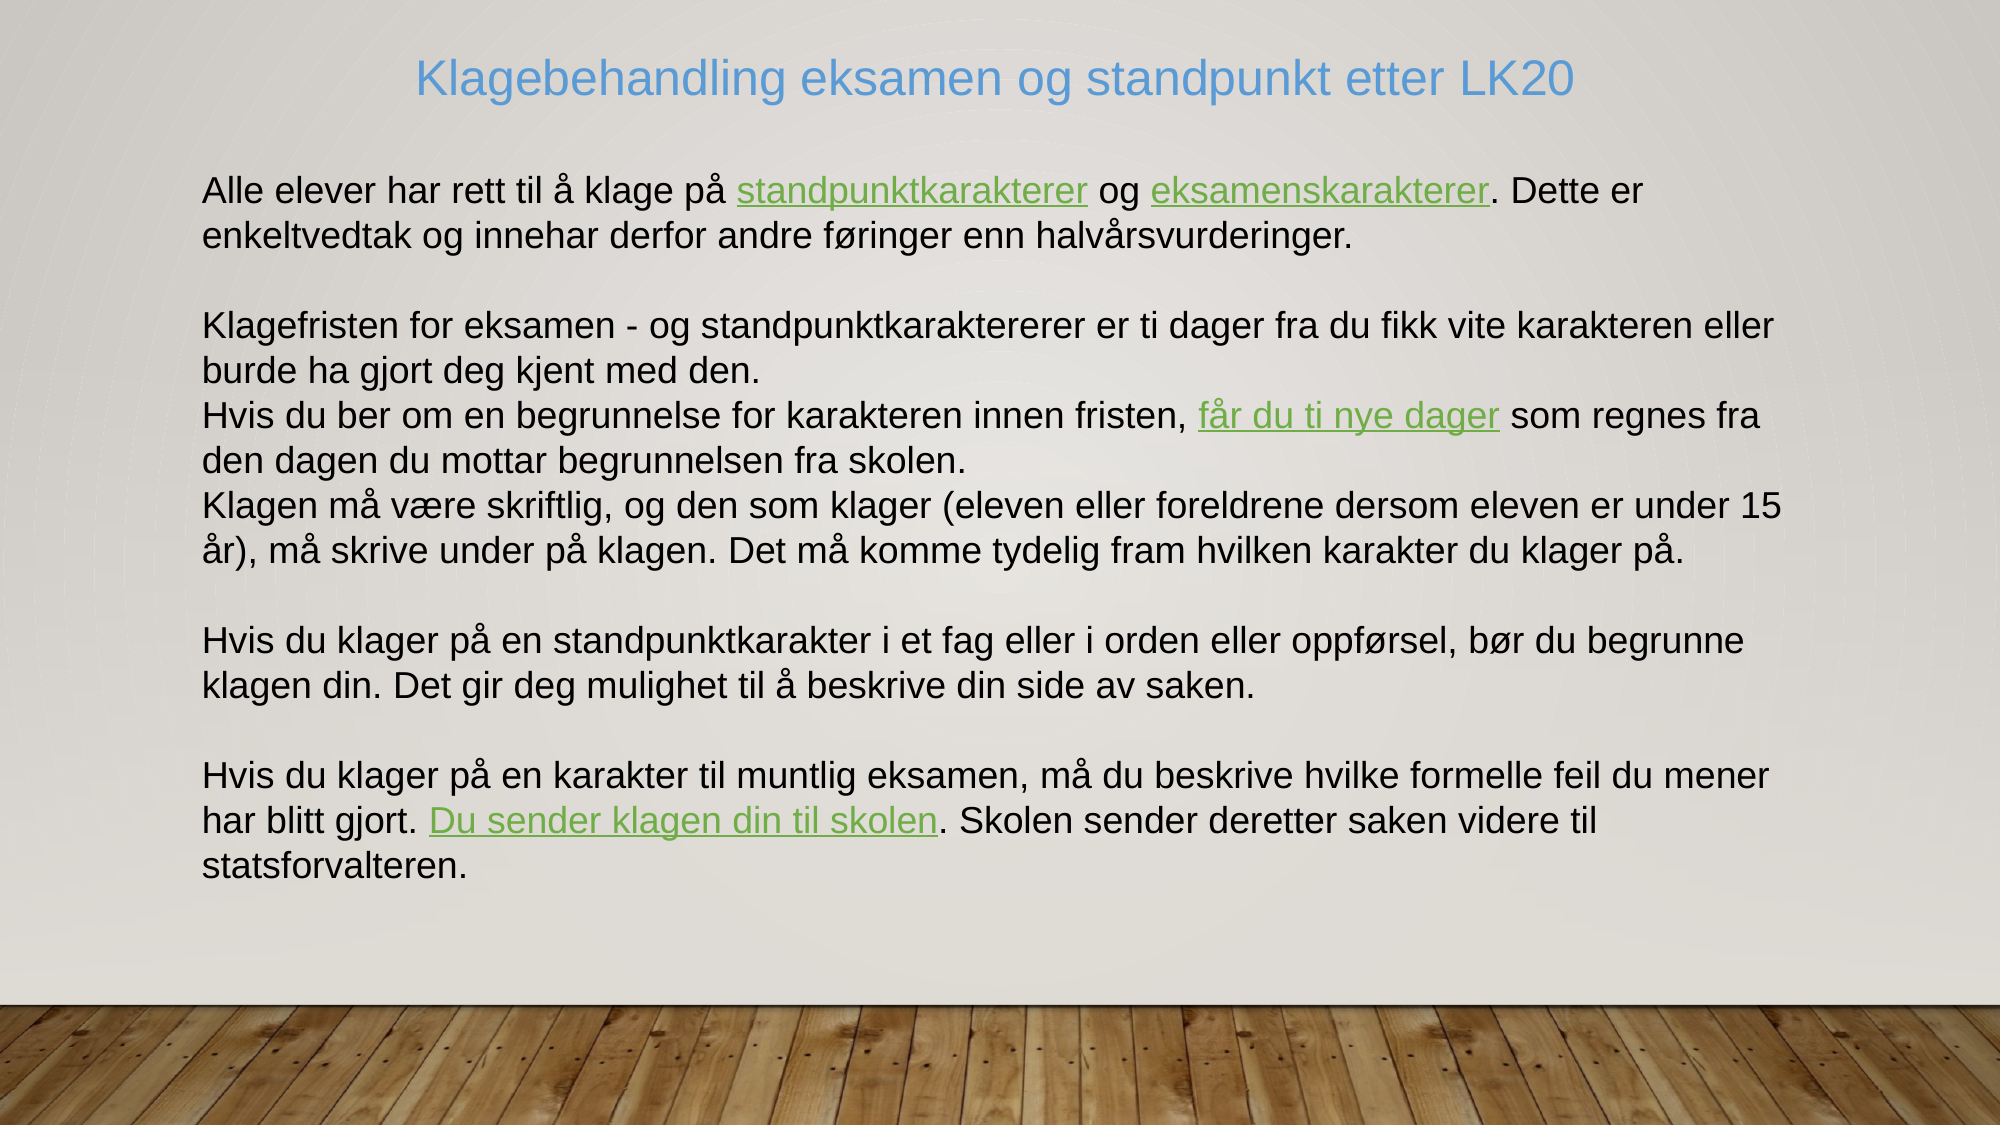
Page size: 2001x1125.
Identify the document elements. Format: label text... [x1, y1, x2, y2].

text_box Klagebehandling eksamen og standpunkt etter LK20 Alle elever har rett til å klage på standpunktkarakterer og eksamenskarakterer. Dette er enkeltvedtak og innehar derfor andre føringer enn halvårsvurderinger. Klagefristen for eksamen - og standpunktkaraktererer er ti dager fra du fikk vite karakteren eller burde ha gjort deg kjent med den. Hvis du ber om en begrunnelse for karakteren innen fristen, får du ti nye dager som regnes fra den dagen du mottar begrunnelsen fra skolen. Klagen må være skriftlig, og den som klager (eleven eller foreldrene dersom eleven er under 15 år), må skrive under på klagen. Det må komme tydelig fram hvilken karakter du klager på. Hvis du klager på en standpunktkarakter i et fag eller i orden eller oppførsel, bør du begrunne klagen din. Det gir deg mulighet til å beskrive din side av saken. Hvis du klager på en karakter til muntlig eksamen, må du beskrive hvilke formelle feil du mener har blitt gjort. Du sender klagen din til skolen. Skolen sender deretter saken videre til statsforvalteren. [116, 38, 1805, 933]
picture [0, 1005, 2000, 1125]
